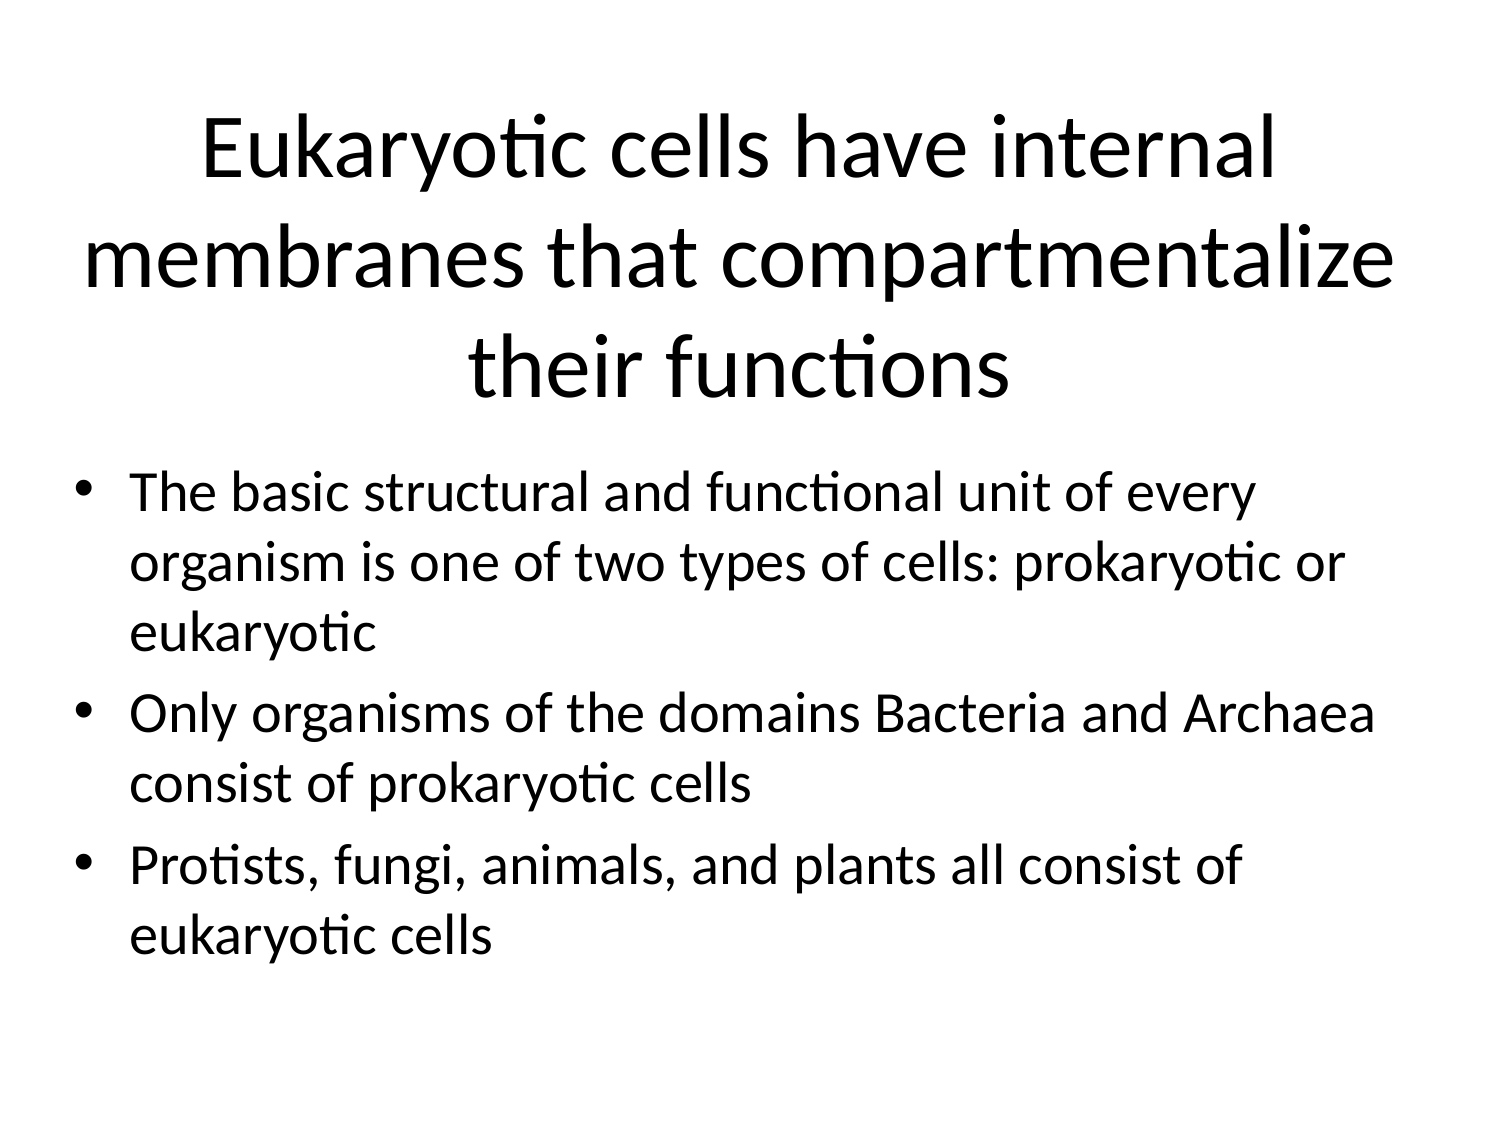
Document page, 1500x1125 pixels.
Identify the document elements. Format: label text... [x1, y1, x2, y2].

title Eukaryotic cells have internal membranes that compartmentalize their functions [35, 175, 1436, 326]
list The basic structural and functional unit of every organism is one of two types of cells: prokaryotic or eukaryotic Only organisms of the domains Bacteria and Archaea consist of prokaryotic cells Protists, fungi, animals, and plants all consist of eukaryotic cells [58, 445, 1459, 1056]
